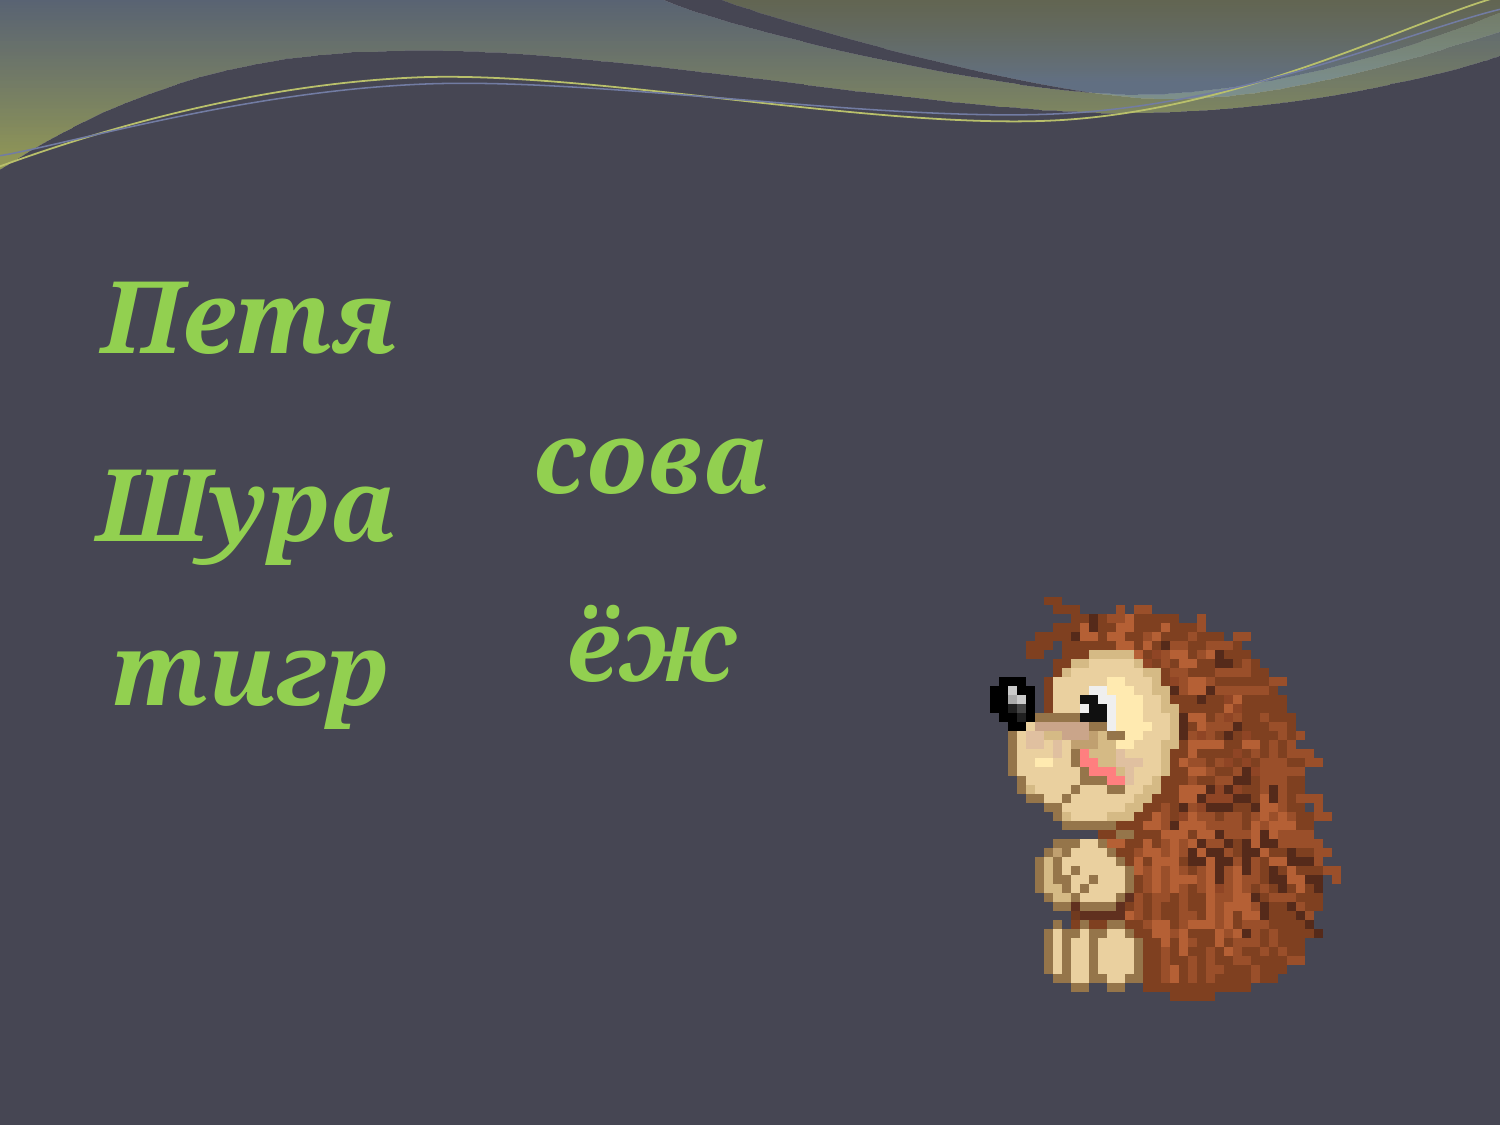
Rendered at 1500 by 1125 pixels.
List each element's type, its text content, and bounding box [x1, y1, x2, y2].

text_box тигр [96, 597, 405, 733]
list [937, 597, 1350, 1010]
text_box ёж [551, 574, 753, 709]
text_box сова [518, 386, 785, 522]
text_box Петя [87, 246, 413, 381]
text_box Шура [82, 433, 412, 569]
